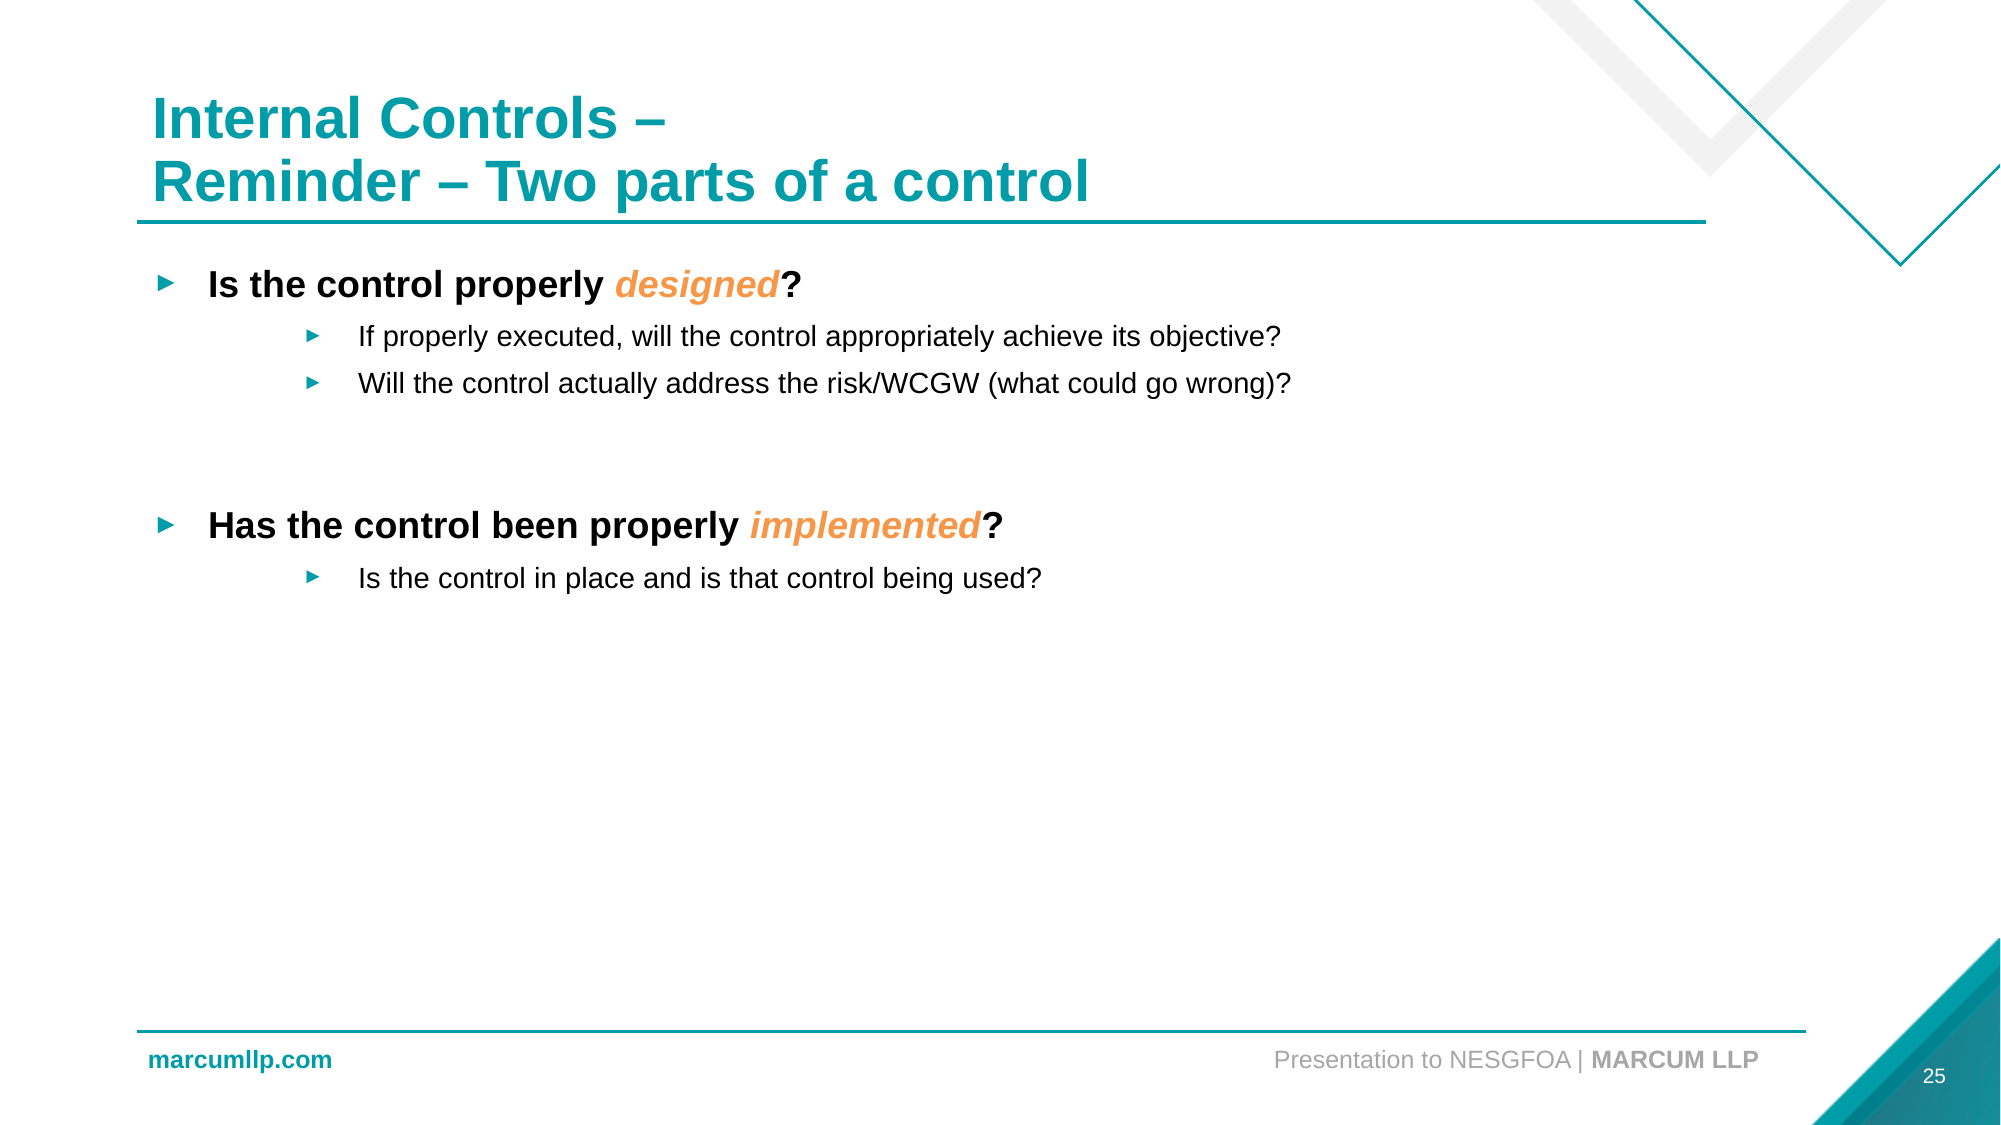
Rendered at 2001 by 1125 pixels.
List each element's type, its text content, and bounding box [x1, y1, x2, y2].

title Internal Controls – Reminder – Two parts of a control [137, 59, 1863, 222]
list Is the control properly designed? If properly executed, will the control appropriately achieve its objective? Will the control actually address the risk/WCGW (what could go wrong)? Has the control been properly implemented? Is the control in place and is that control being used? [137, 252, 1863, 1014]
slide_number 25 [1880, 1058, 1988, 1093]
